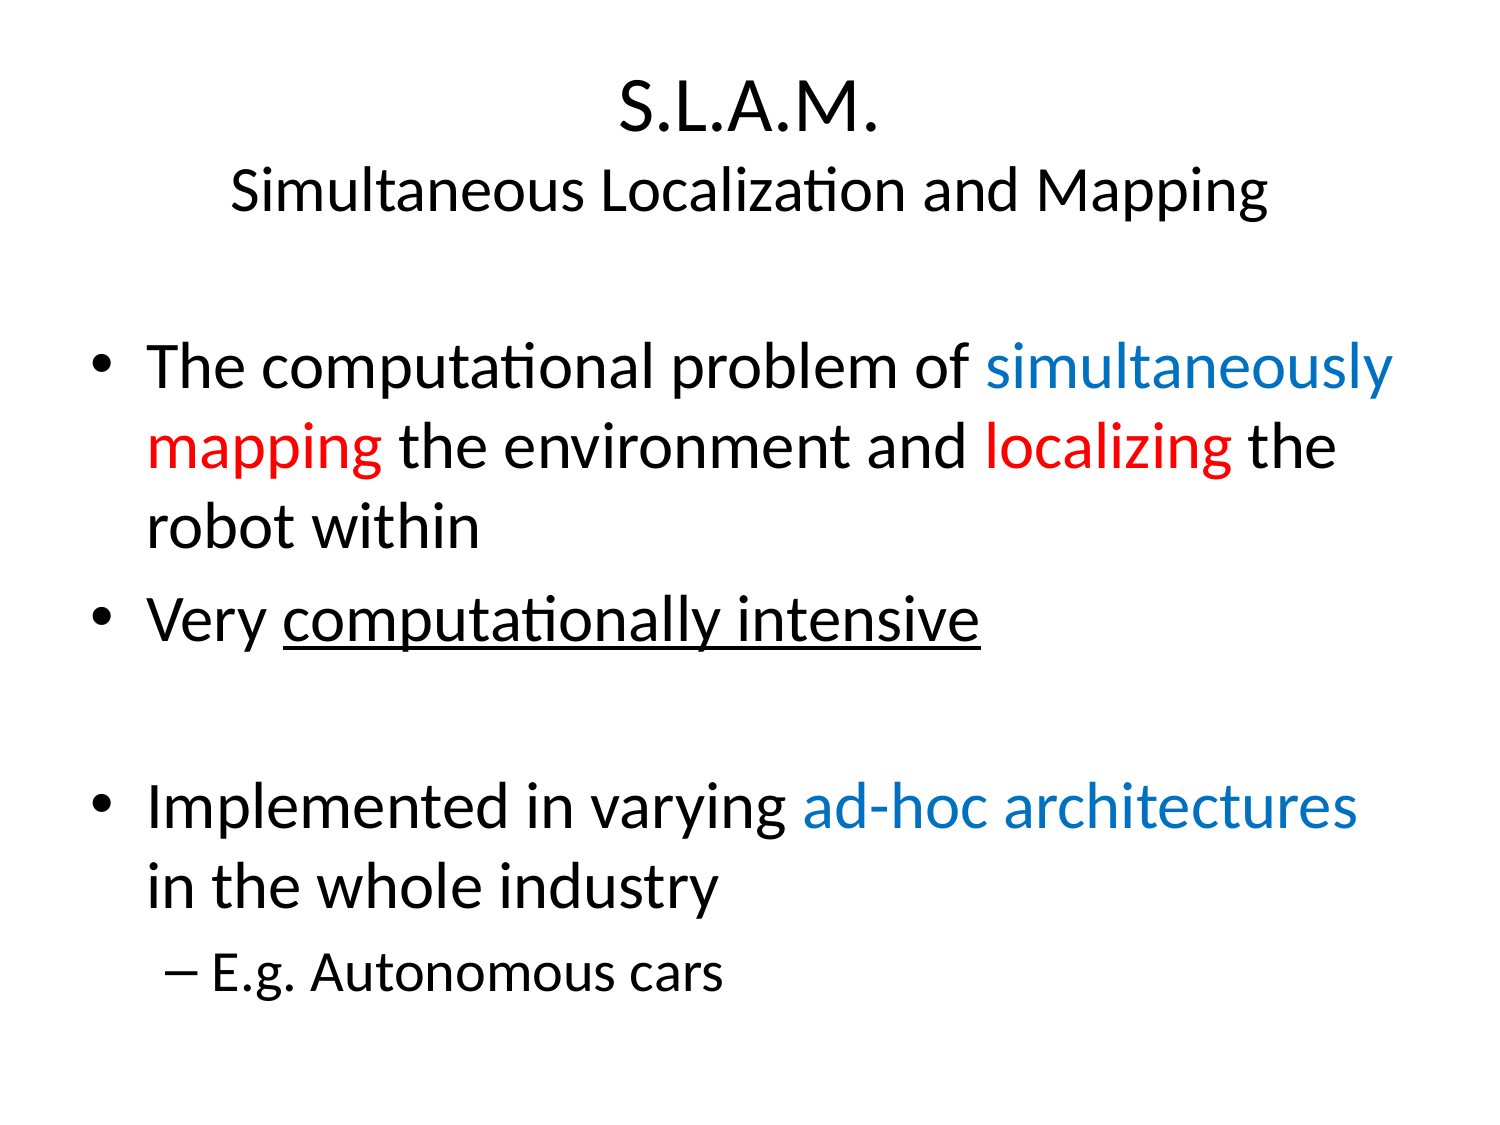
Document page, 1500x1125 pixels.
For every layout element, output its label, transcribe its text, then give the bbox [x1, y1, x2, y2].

list The computational problem of simultaneously mapping the environment and localizing the robot within Very computationally intensive Implemented in varying ad-hoc architectures in the whole industry E.g. Autonomous cars [75, 314, 1425, 1059]
title S.L.A.M. Simultaneous Localization and Mapping [75, 45, 1425, 233]
